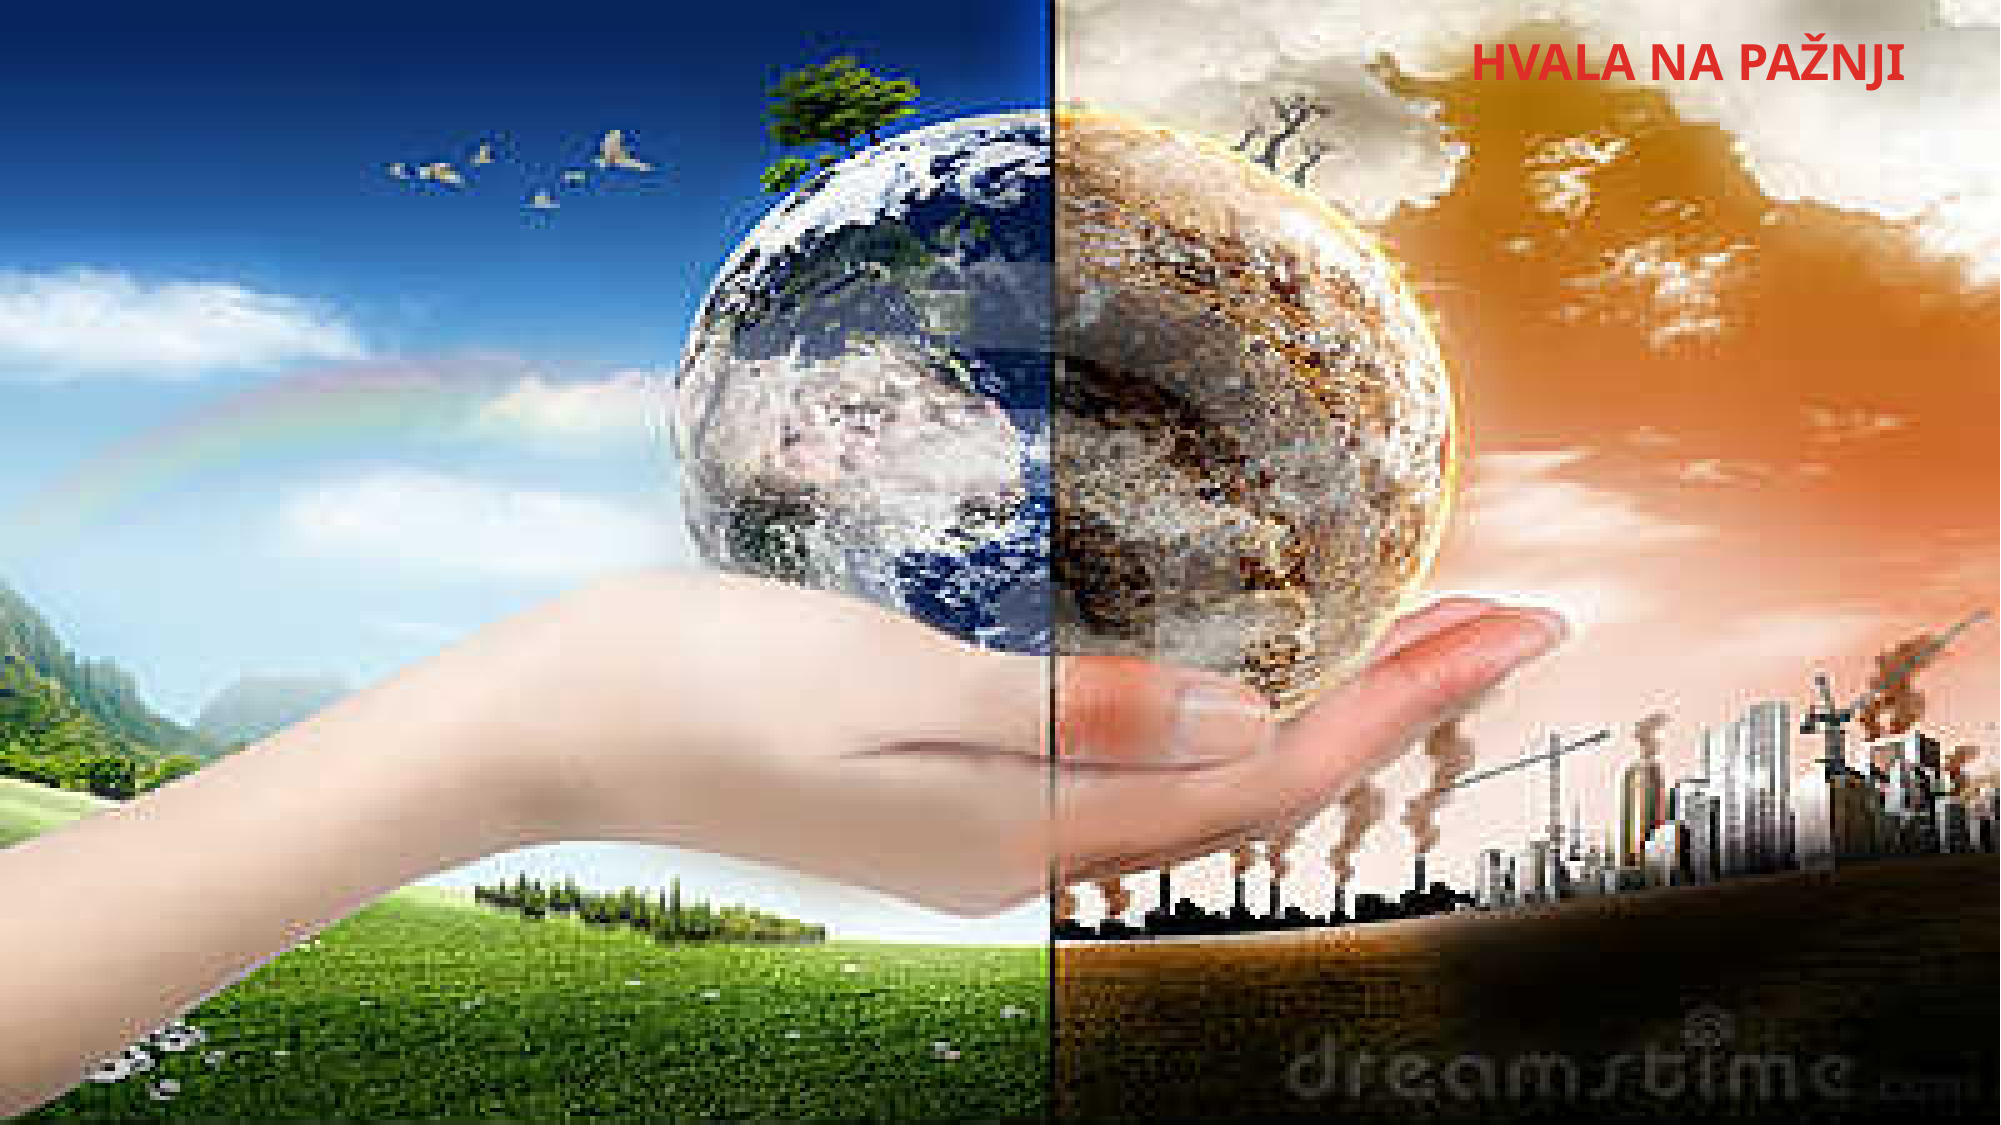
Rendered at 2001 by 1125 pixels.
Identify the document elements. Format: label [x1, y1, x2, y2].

list [0, 0, 2000, 1125]
